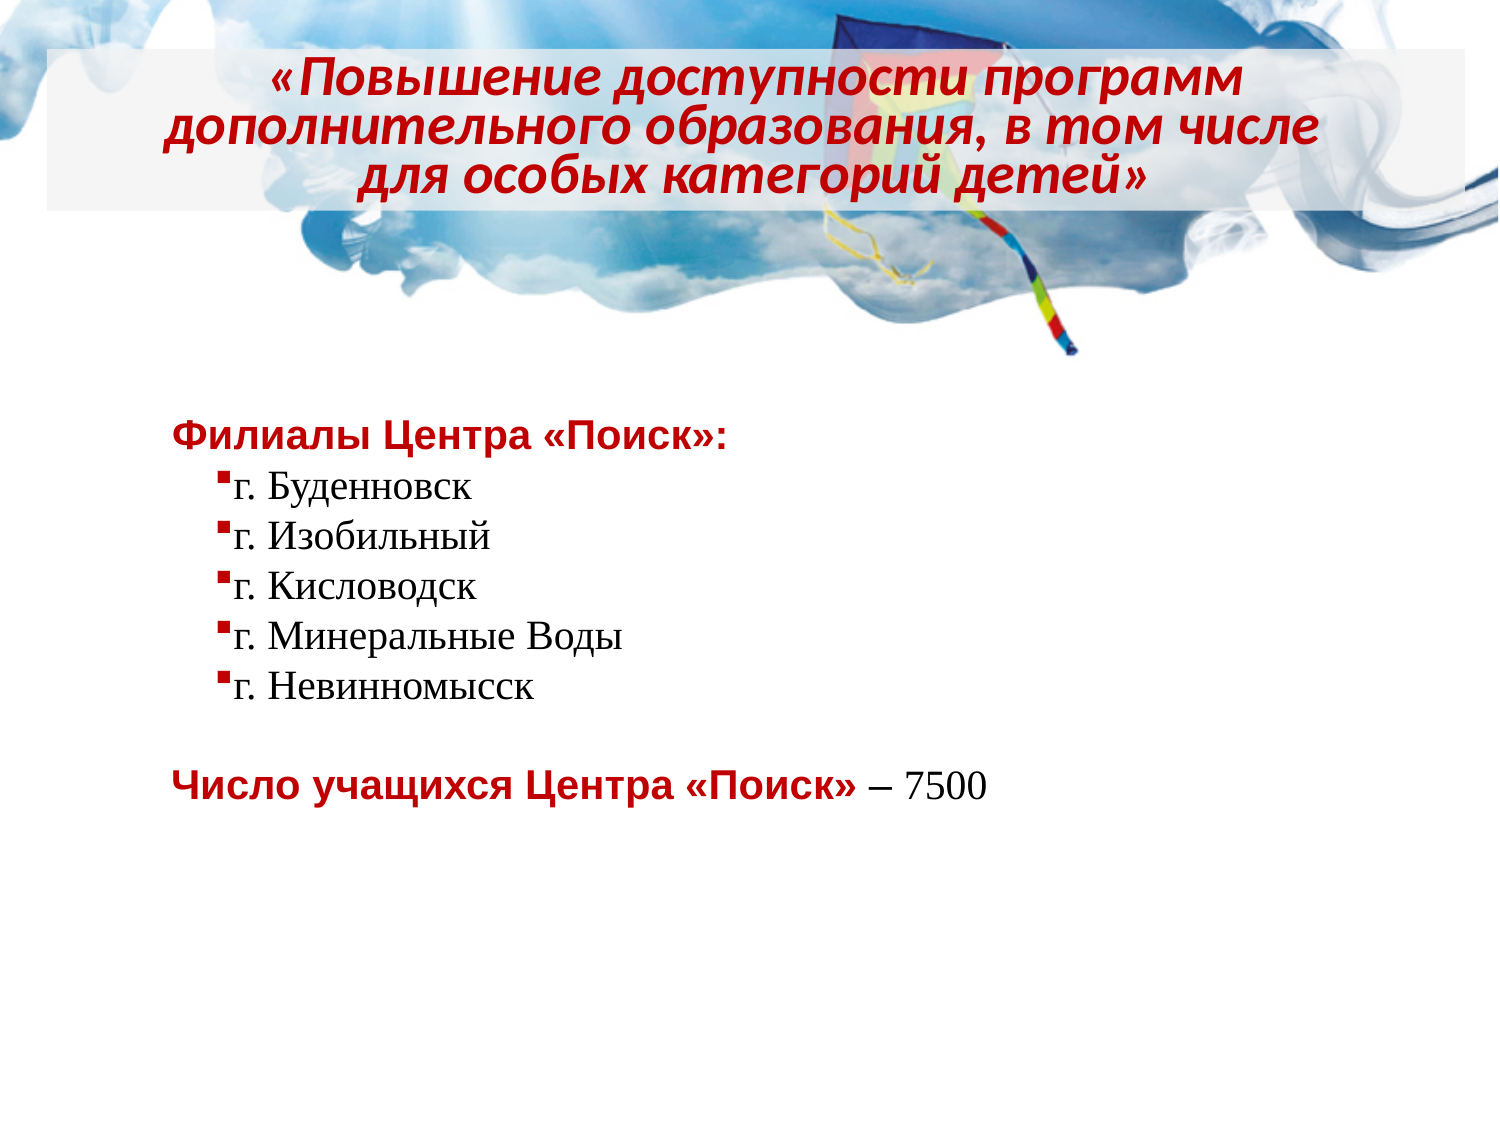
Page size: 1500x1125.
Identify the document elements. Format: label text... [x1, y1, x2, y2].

text_box Филиалы Центра «Поиск»: г. Буденновск г. Изобильный г. Кисловодск г. Минеральные Воды г. Невинномысск Число учащихся Центра «Поиск» – 7500 [82, 400, 1383, 816]
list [0, 0, 1499, 376]
